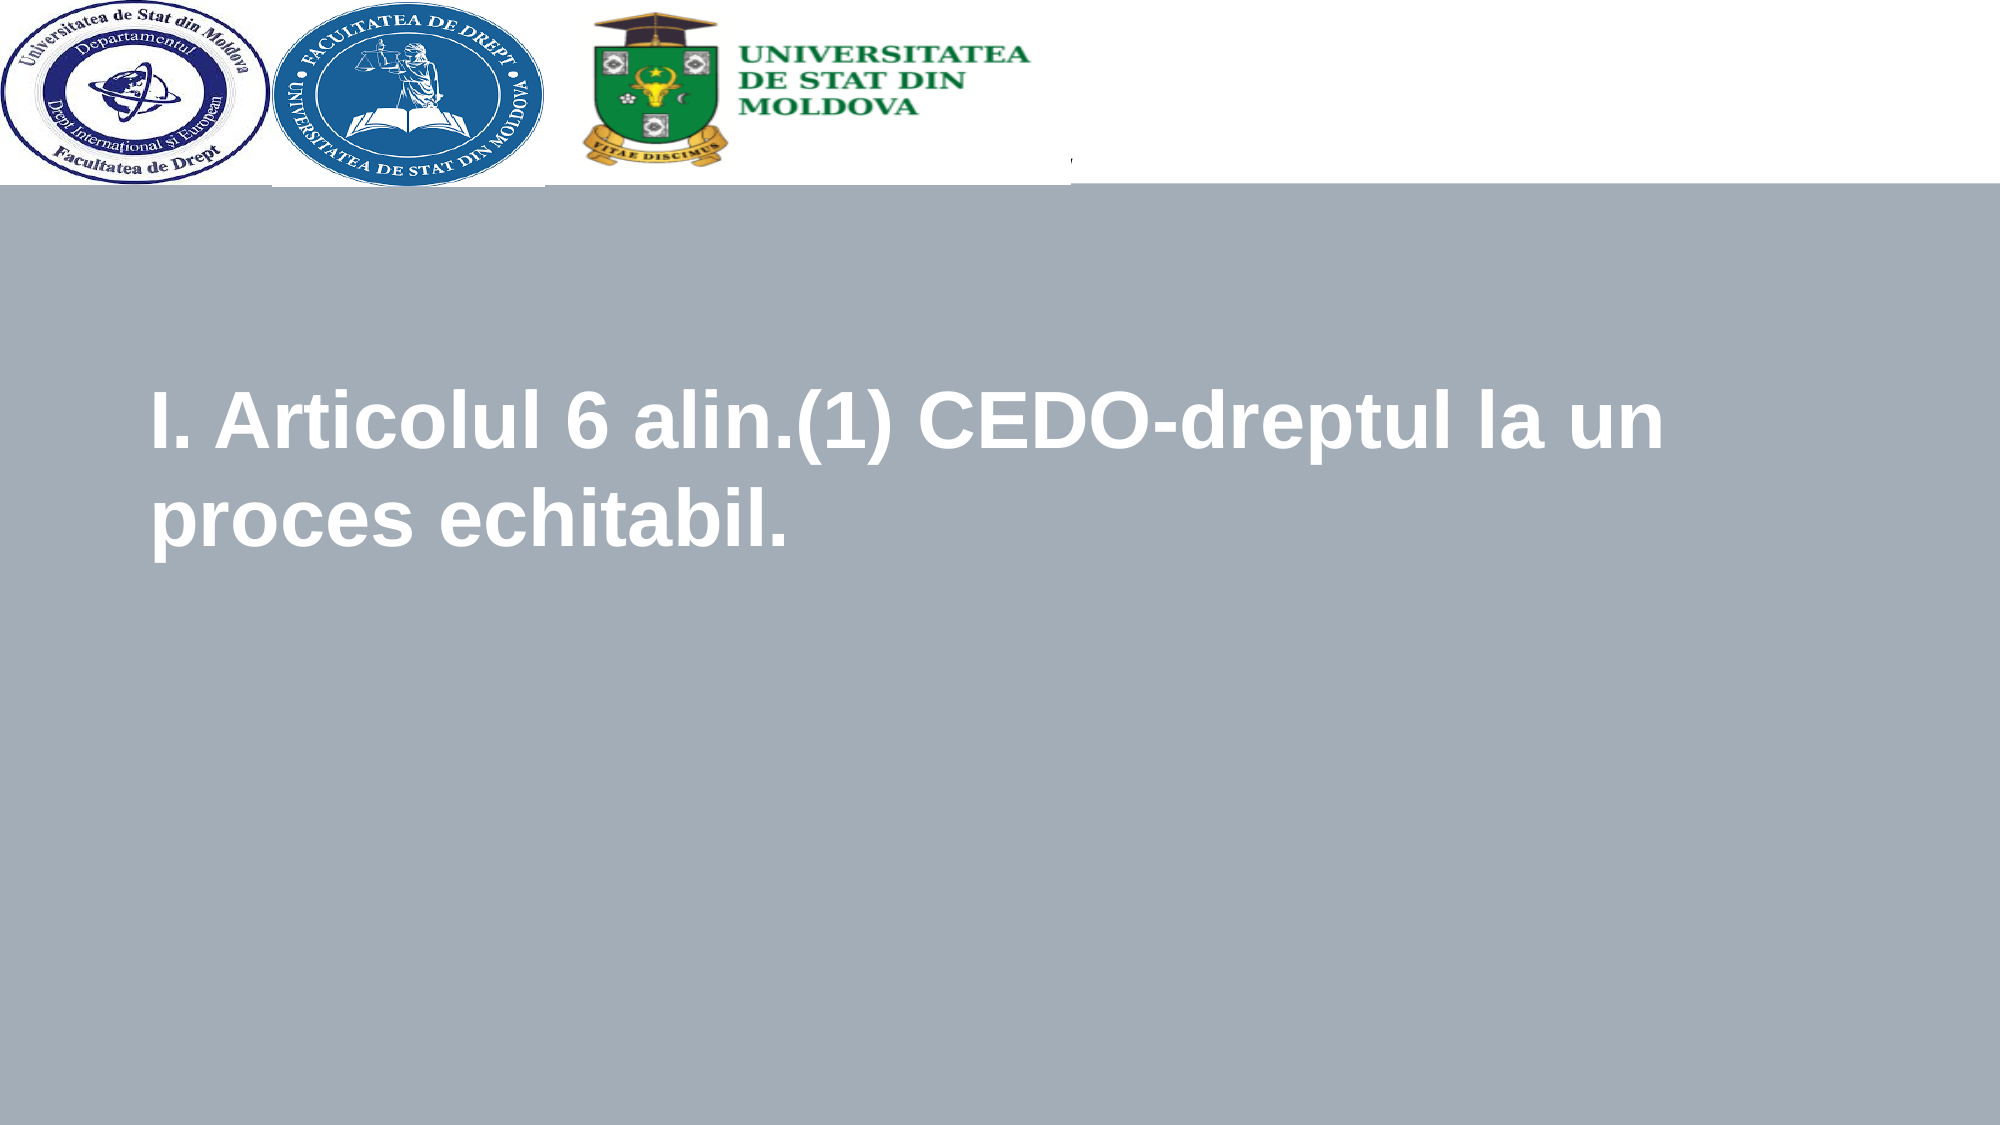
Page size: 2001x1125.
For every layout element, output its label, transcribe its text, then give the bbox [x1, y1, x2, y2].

picture [0, 0, 1072, 187]
title I. Articolul 6 alin.(1) CEDO-dreptul la un proces echitabil. [149, 361, 1851, 492]
